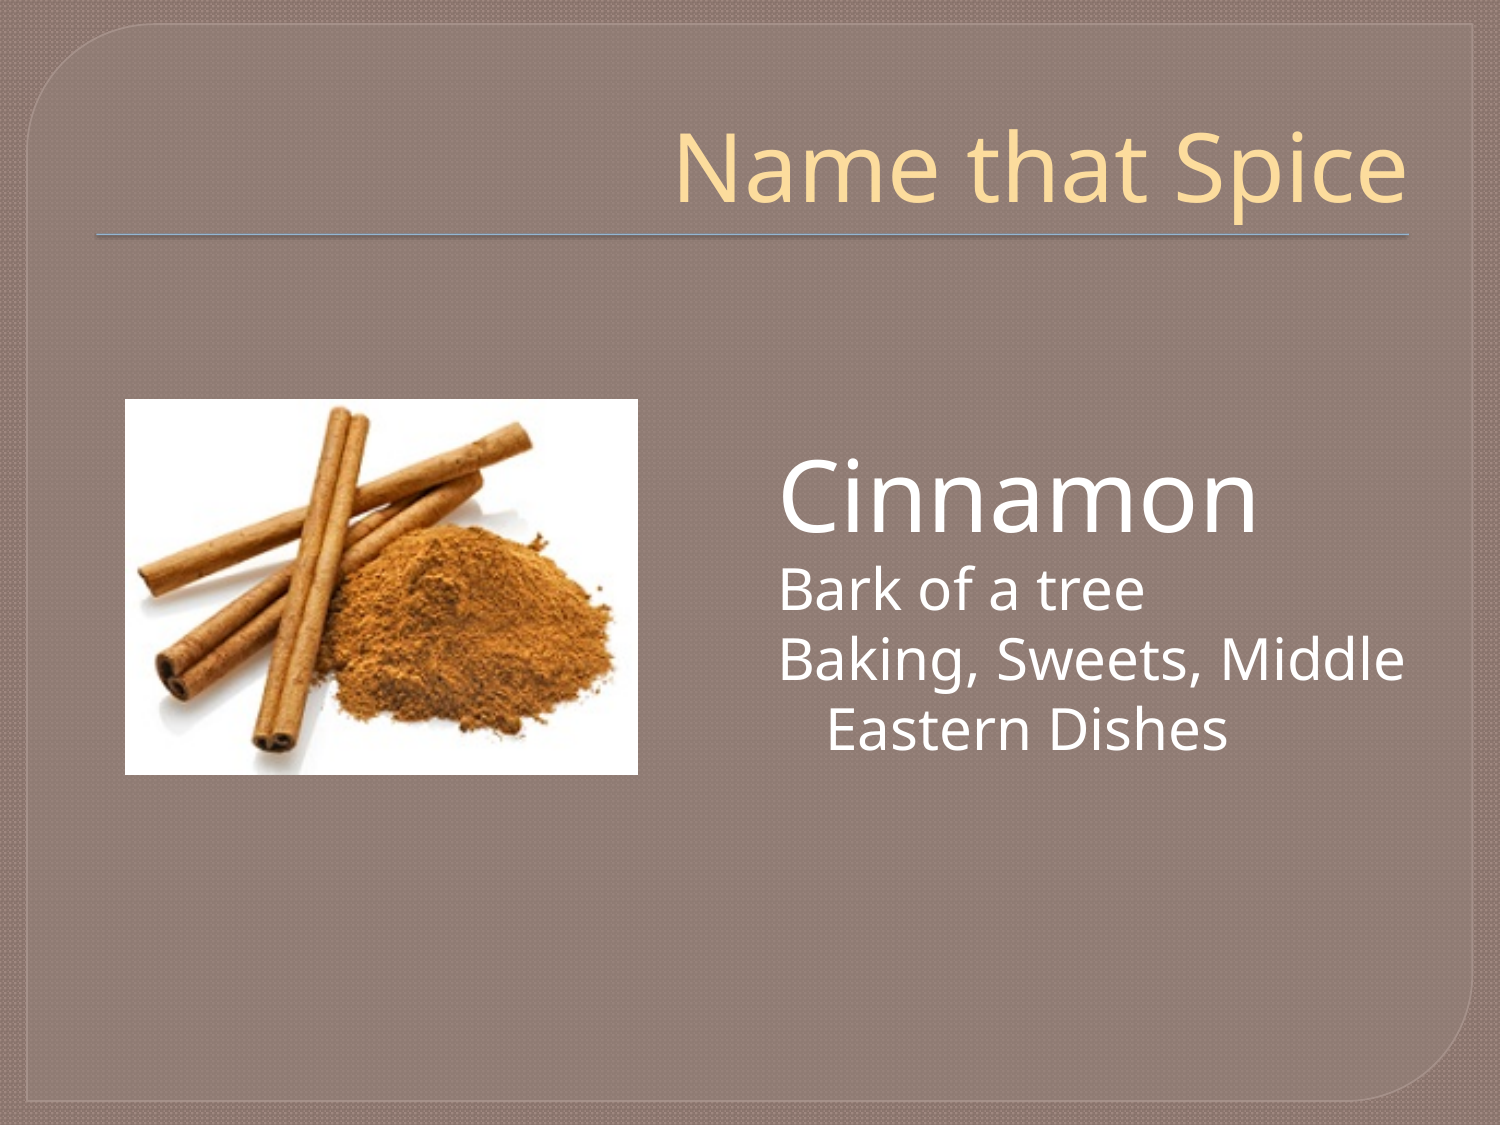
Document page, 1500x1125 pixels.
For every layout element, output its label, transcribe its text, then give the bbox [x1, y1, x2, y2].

title Name that Spice [75, 41, 1425, 230]
picture [124, 399, 638, 776]
list Cinnamon Bark of a tree Baking, Sweets, Middle Eastern Dishes [762, 425, 1425, 1013]
